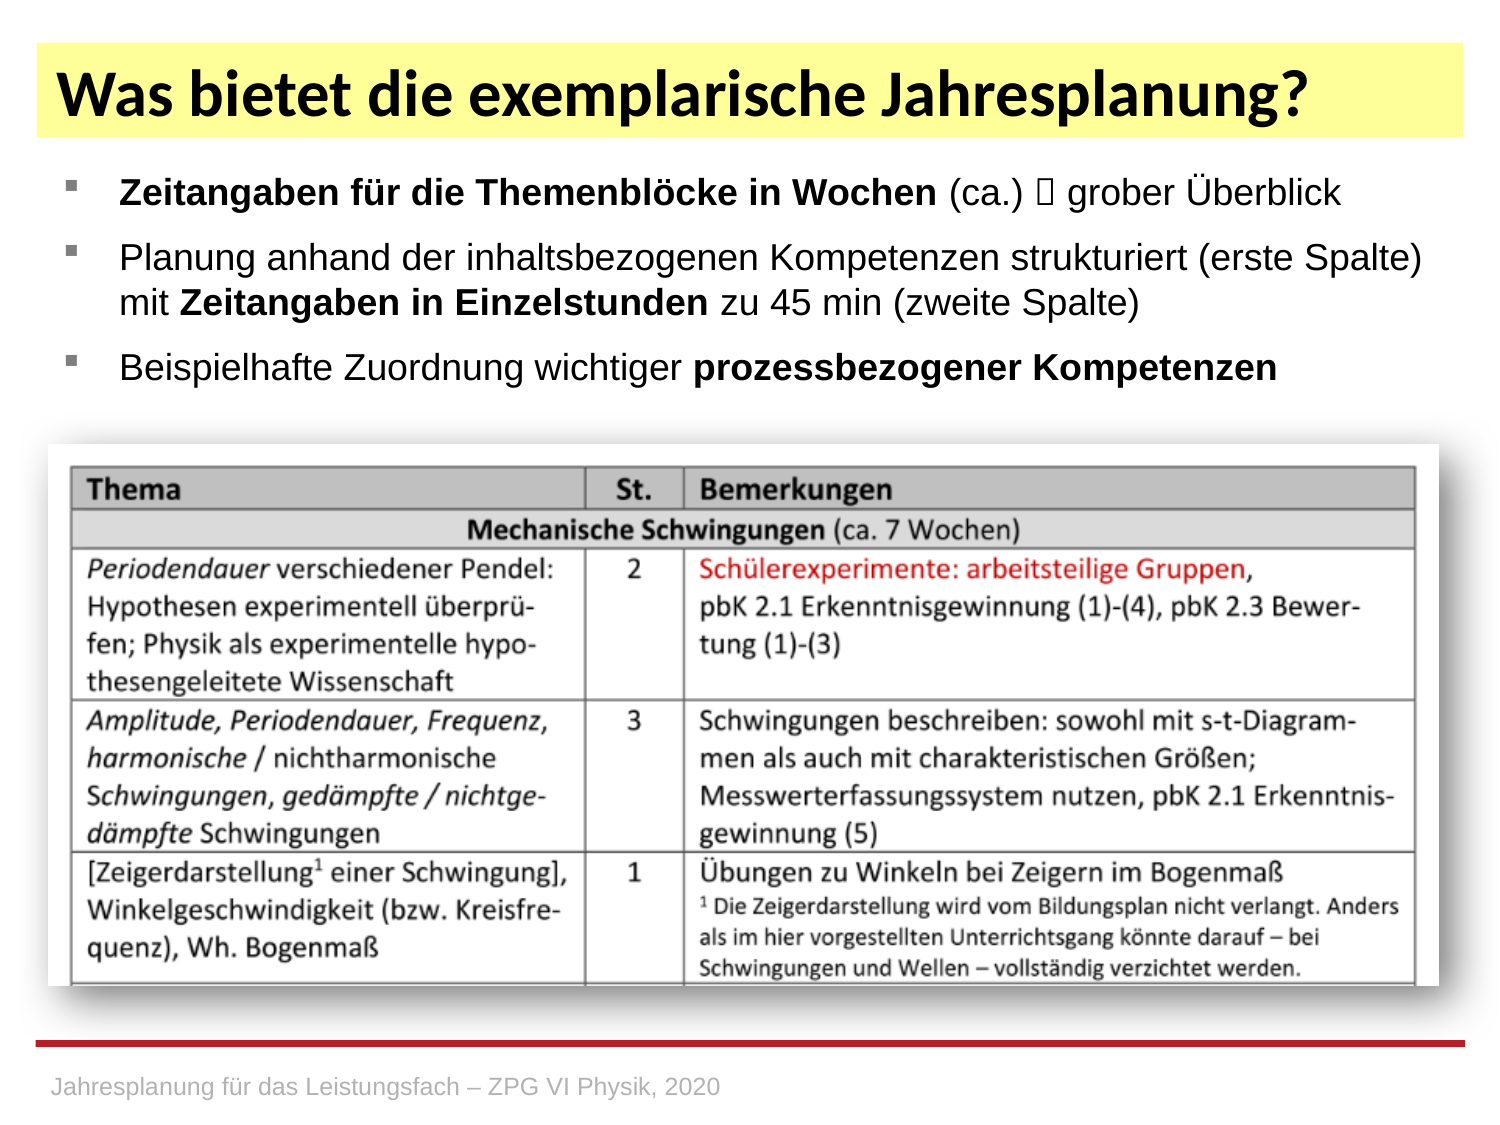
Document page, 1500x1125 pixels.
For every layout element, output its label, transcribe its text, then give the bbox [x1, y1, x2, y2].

list Zeitangaben für die Themenblöcke in Wochen (ca.)  grober Überblick Planung anhand der inhaltsbezogenen Kompetenzen strukturiert (erste Spalte) mit Zeitangaben in Einzelstunden zu 45 min (zweite Spalte) Beispielhafte Zuordnung wichtiger prozessbezogener Kompetenzen [48, 160, 1452, 440]
title Was bietet die exemplarische Jahresplanung? [41, 42, 1459, 149]
footer Jahresplanung für das Leistungsfach – ZPG VI Physik, 2020 [35, 1055, 768, 1116]
picture [47, 444, 1439, 986]
